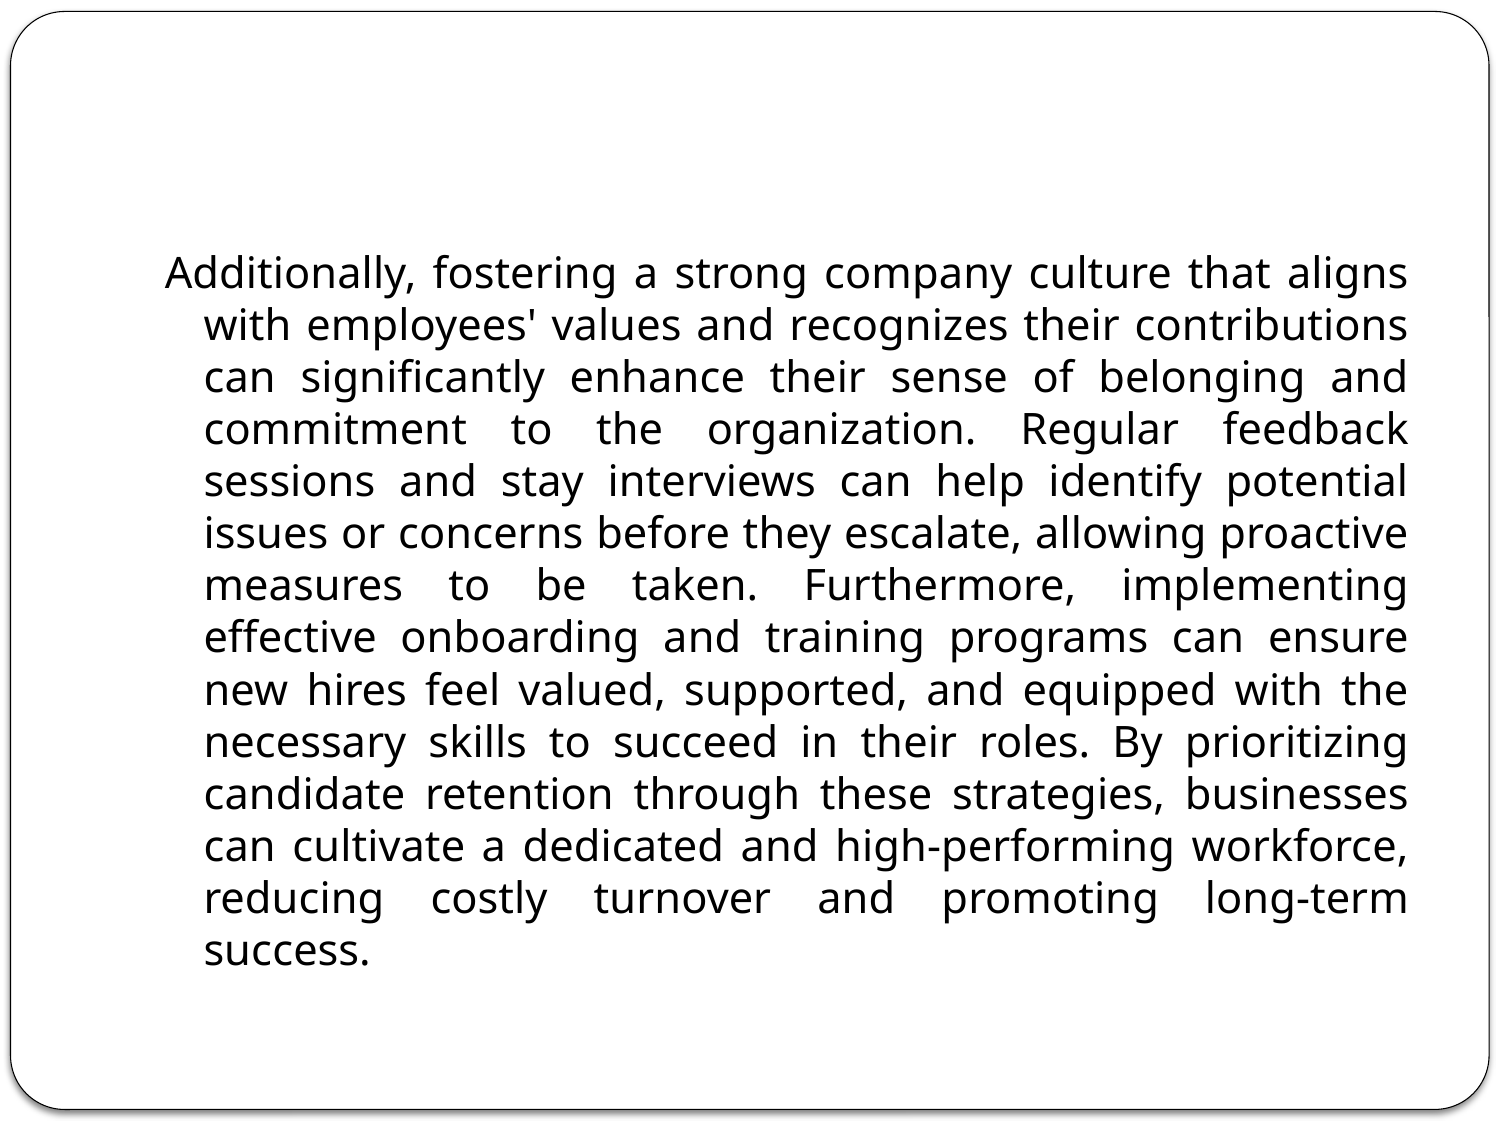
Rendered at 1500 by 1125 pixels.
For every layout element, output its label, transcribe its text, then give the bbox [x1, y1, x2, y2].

list Additionally, fostering a strong company culture that aligns with employees' values and recognizes their contributions can significantly enhance their sense of belonging and commitment to the organization. Regular feedback sessions and stay interviews can help identify potential issues or concerns before they escalate, allowing proactive measures to be taken. Furthermore, implementing effective onboarding and training programs can ensure new hires feel valued, supported, and equipped with the necessary skills to succeed in their roles. By prioritizing candidate retention through these strategies, businesses can cultivate a dedicated and high-performing workforce, reducing costly turnover and promoting long-term success. [150, 237, 1425, 988]
